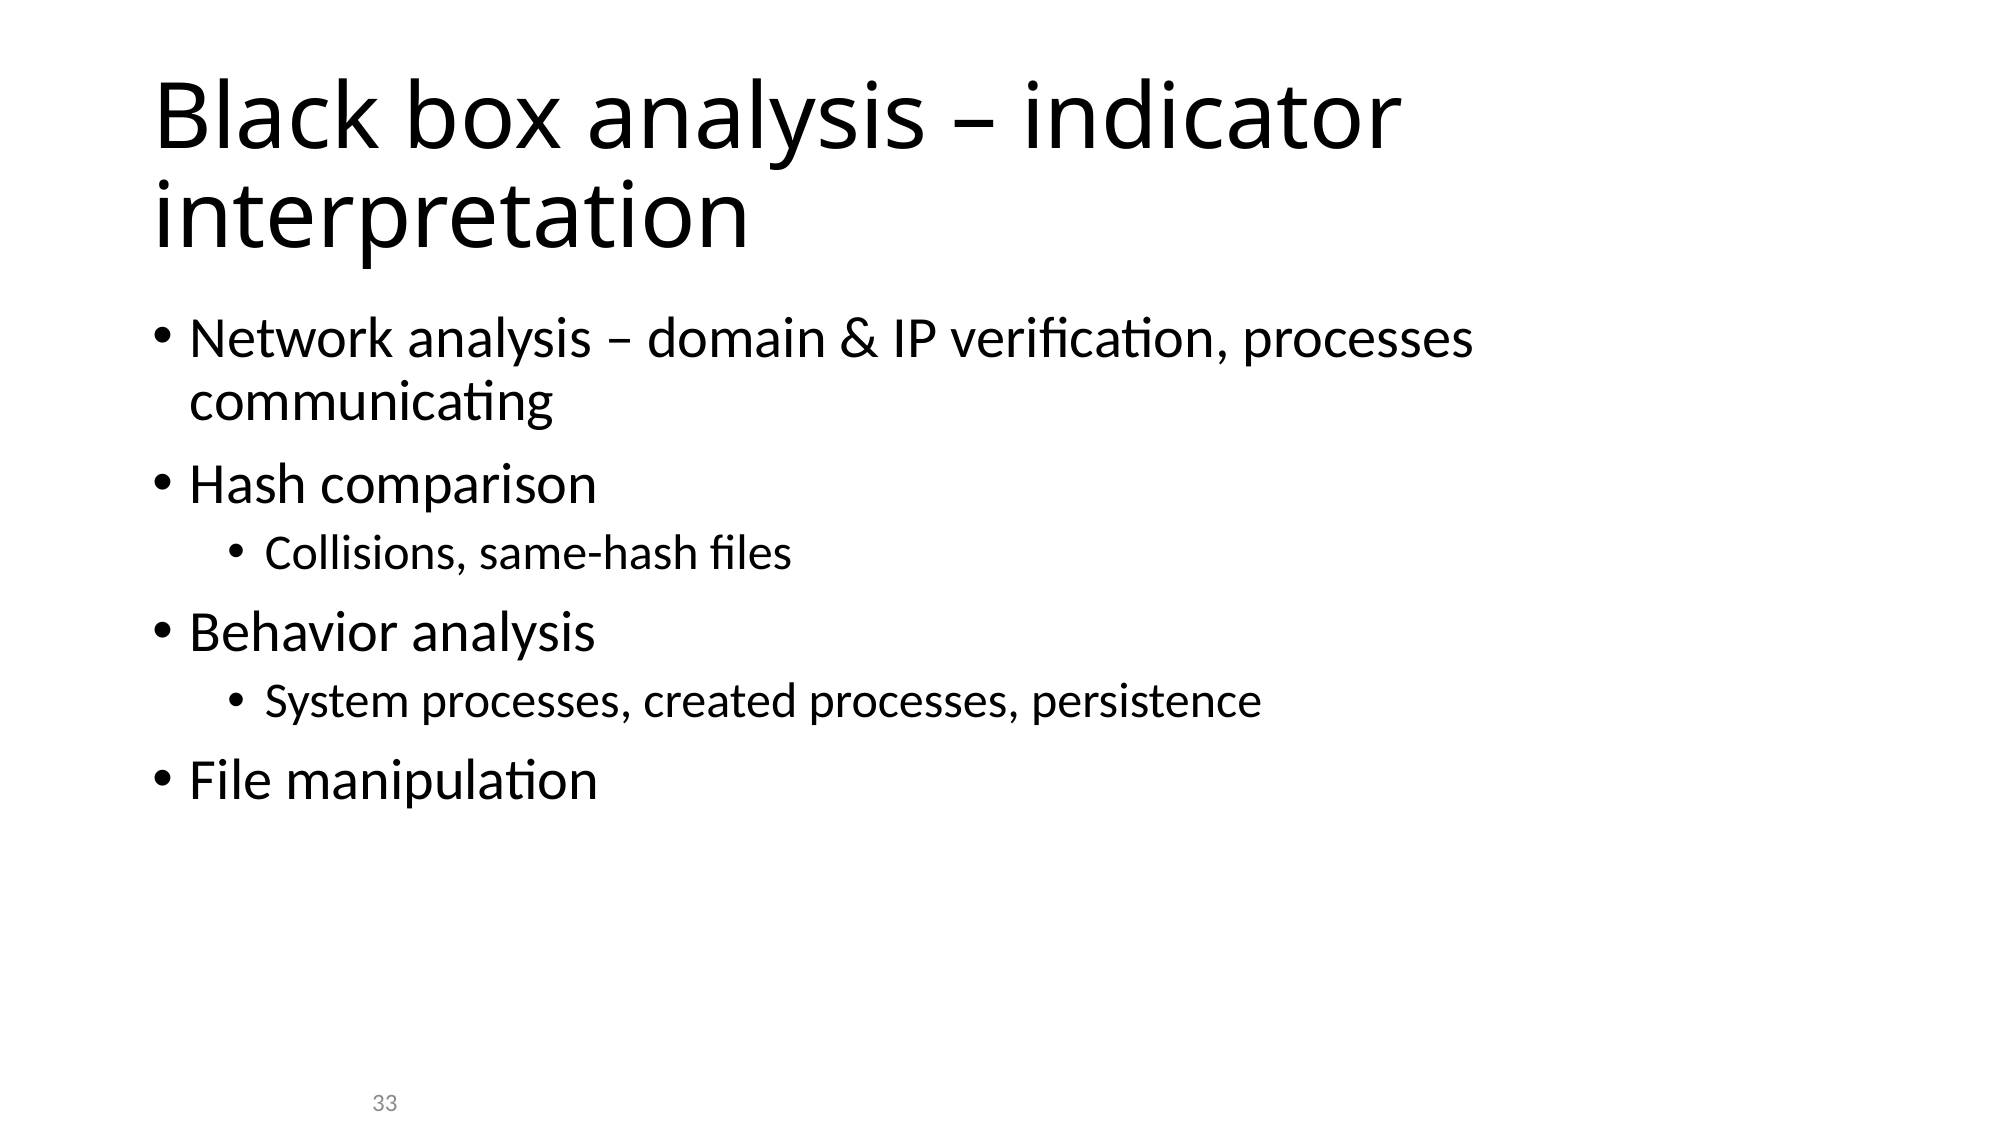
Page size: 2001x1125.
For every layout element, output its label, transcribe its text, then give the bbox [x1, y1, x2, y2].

title Black box analysis – indicator interpretation [137, 59, 1863, 278]
list Network analysis – domain & IP verification, processes communicating Hash comparison Collisions, same-hash files Behavior analysis System processes, created processes, persistence File manipulation [137, 299, 1863, 1014]
slide_number 33 [332, 1078, 413, 1125]
